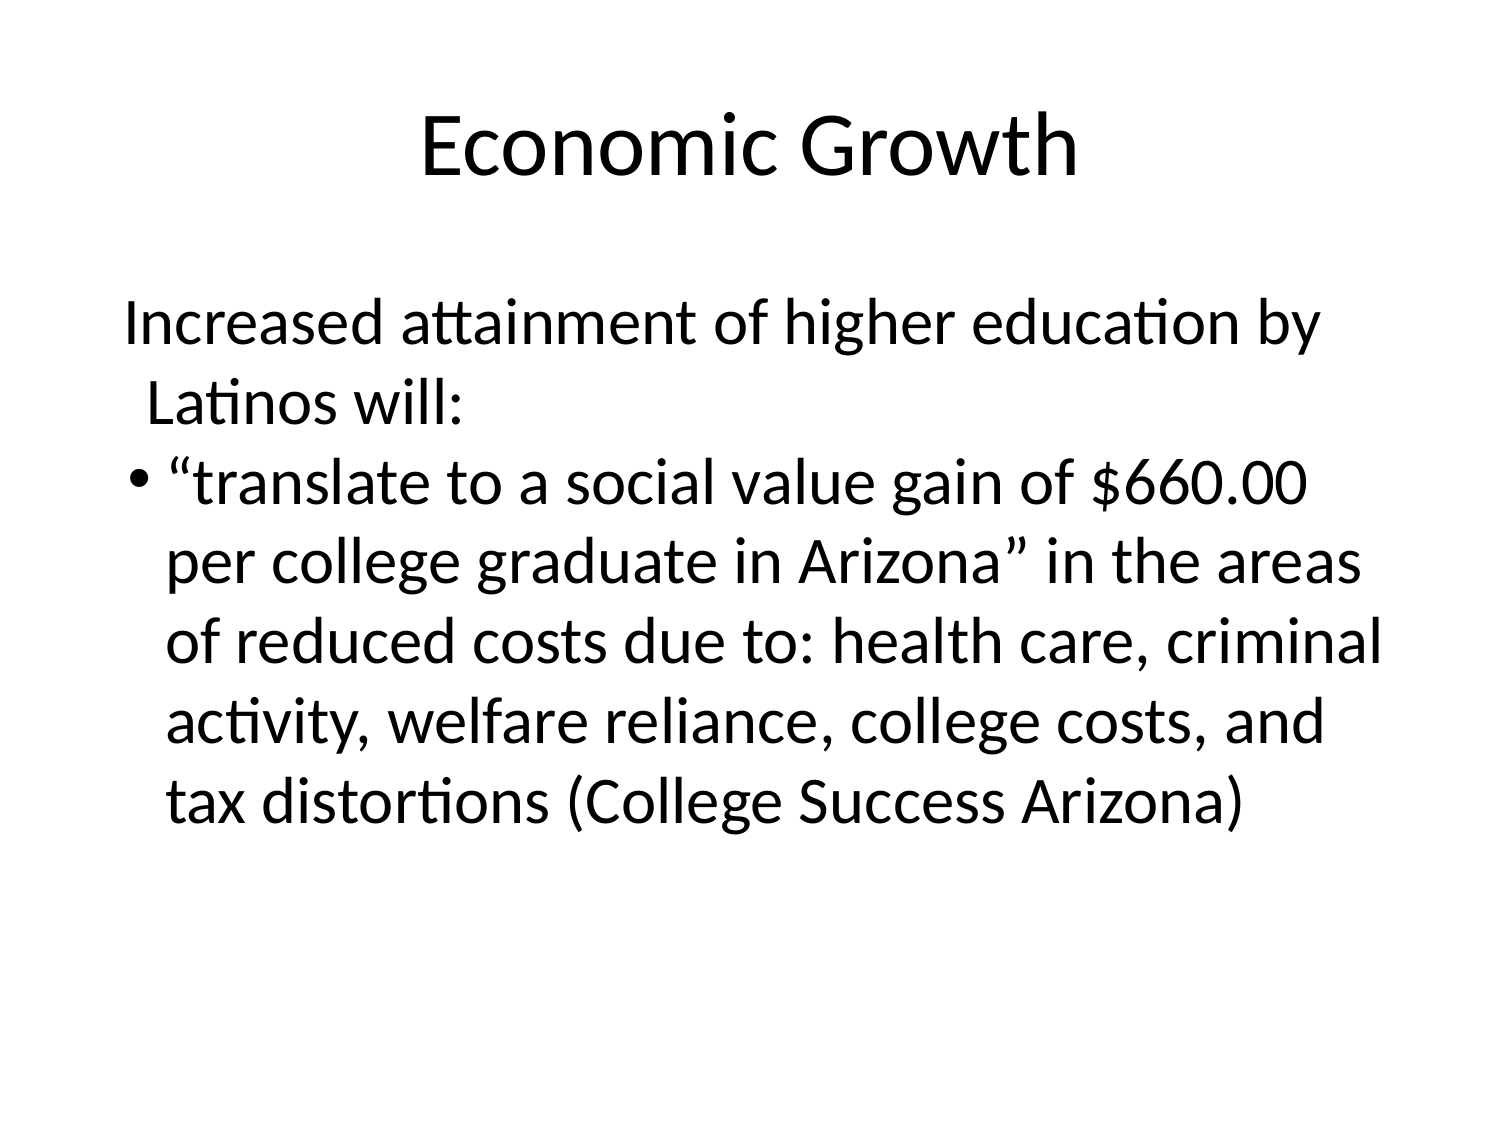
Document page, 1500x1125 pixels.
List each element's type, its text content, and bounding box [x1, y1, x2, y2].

list Increased attainment of higher education by Latinos will: “translate to a social value gain of $660.00 per college graduate in Arizona” in the areas of reduced costs due to: health care, criminal activity, welfare reliance, college costs, and tax distortions (College Success Arizona) [75, 262, 1425, 1005]
title Economic Growth [75, 45, 1425, 233]
